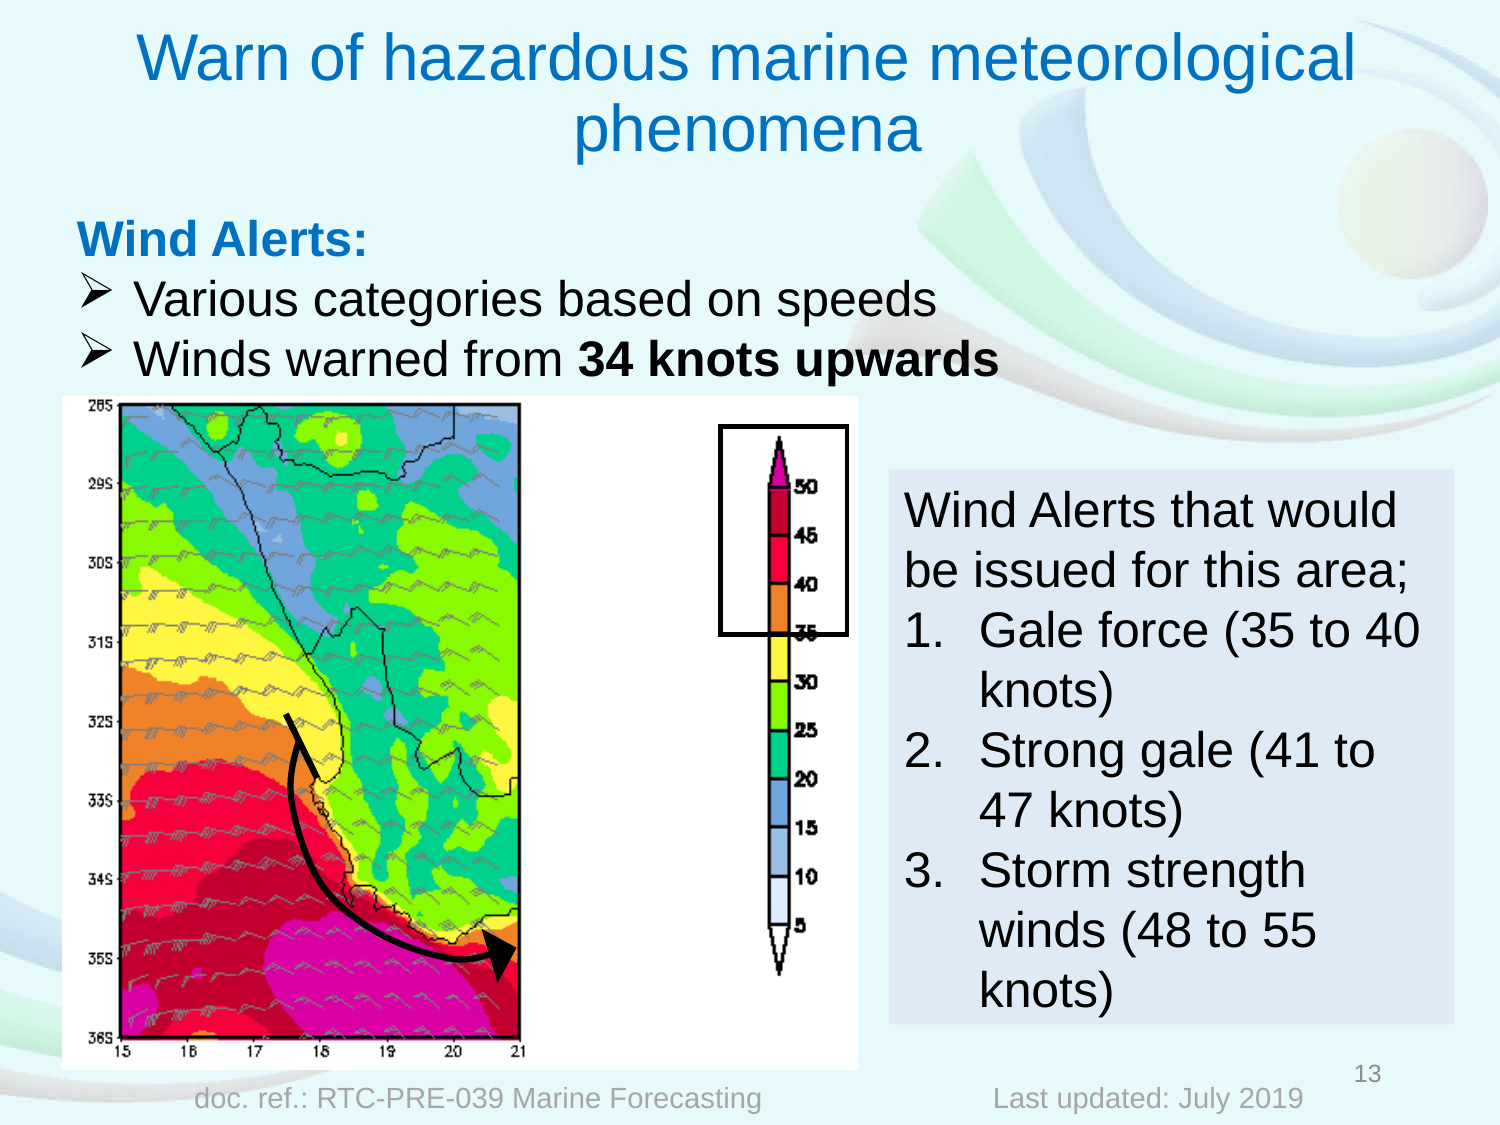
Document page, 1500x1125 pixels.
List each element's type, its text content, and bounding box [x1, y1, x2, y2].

picture [0, 0, 1500, 1070]
text_box Wind Alerts: Various categories based on speeds Winds warned from 34 knots upwards [62, 199, 1438, 455]
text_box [285, 714, 318, 779]
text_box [290, 741, 516, 978]
slide_number 13 [1059, 1042, 1397, 1069]
title Warn of hazardous marine meteorological phenomena [0, 14, 1498, 174]
text_box Wind Alerts that would be issued for this area; Gale force (35 to 40 knots) Strong gale (41 to 47 knots) Storm strength winds (48 to 55 knots) [888, 469, 1455, 1025]
footer doc. ref.: RTC-PRE-039 Marine Forecasting Last updated: July 2019 [0, 1069, 1500, 1124]
